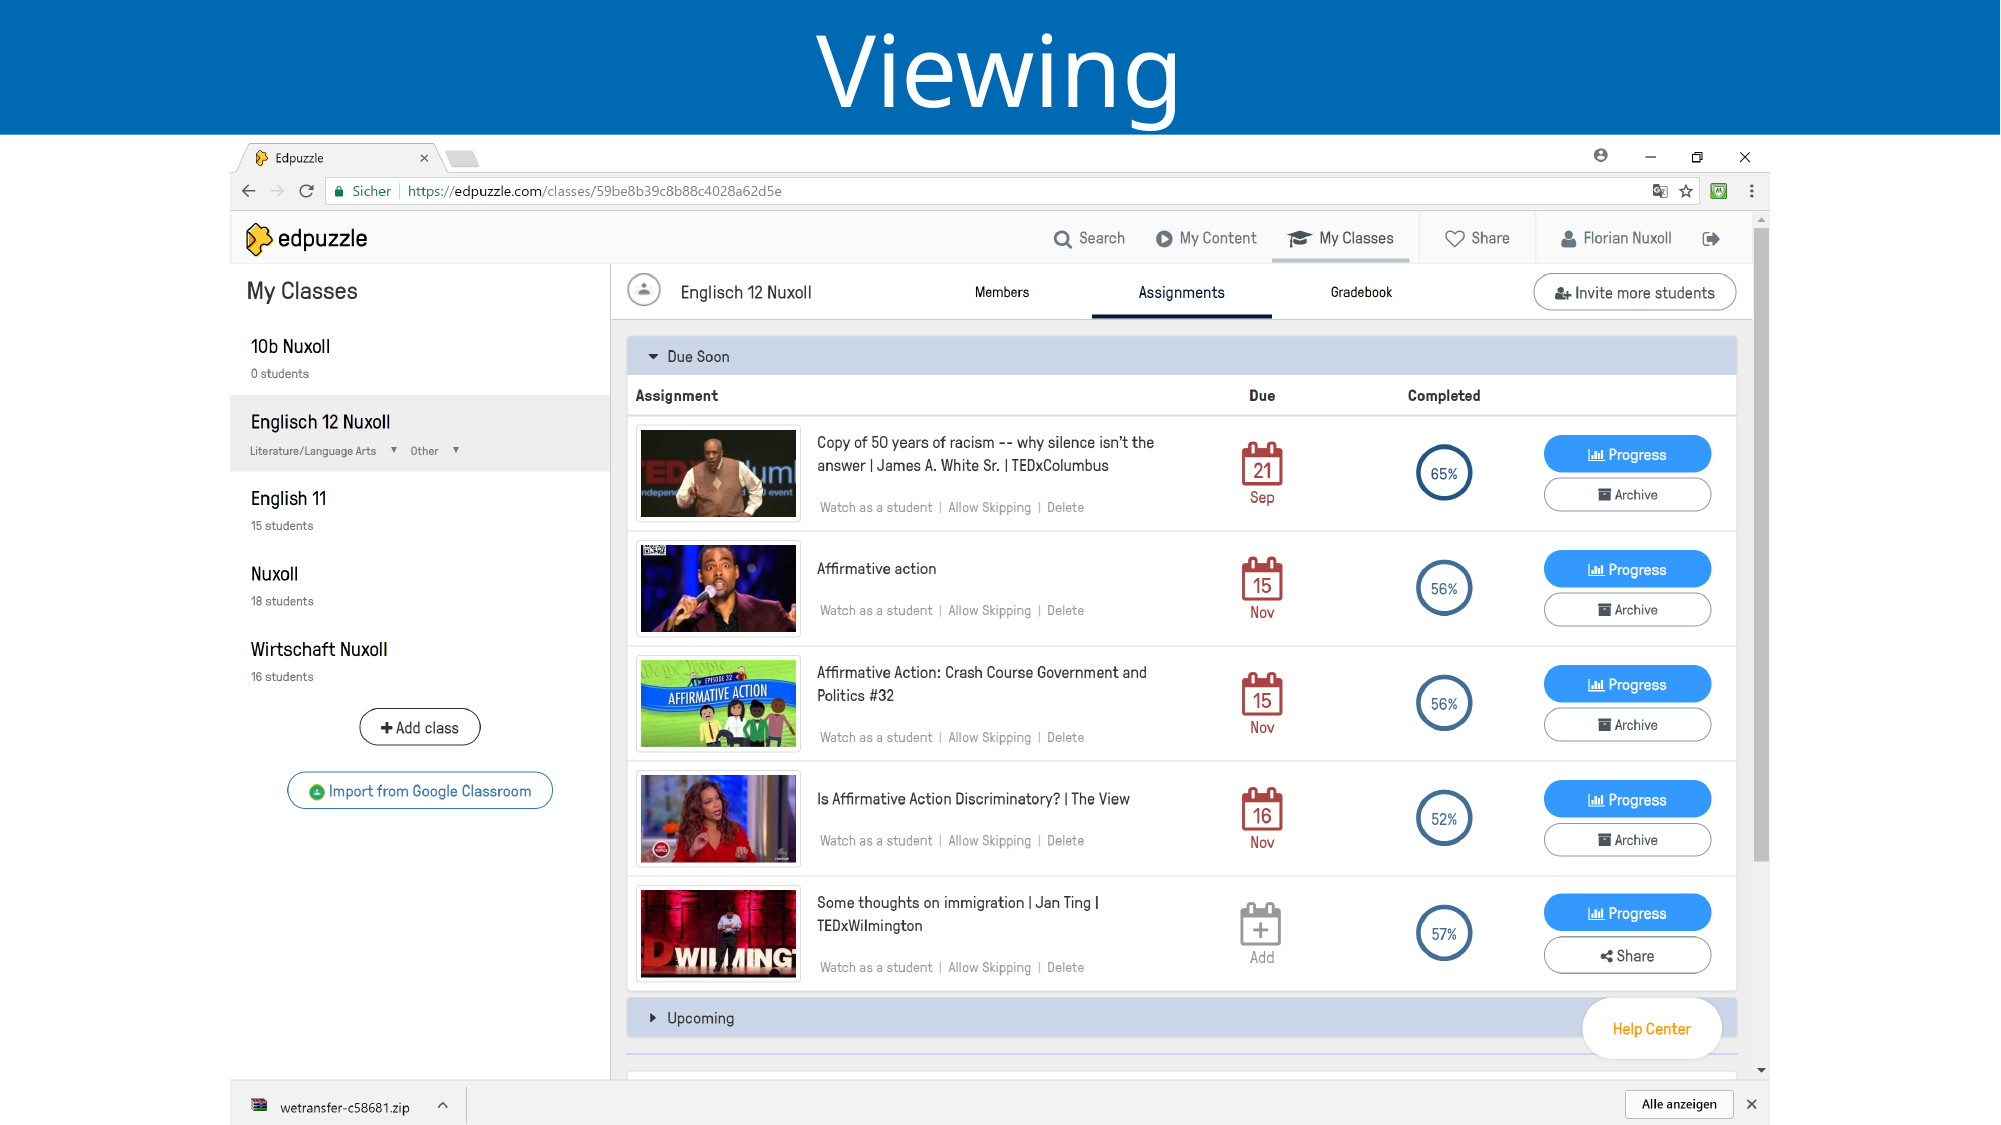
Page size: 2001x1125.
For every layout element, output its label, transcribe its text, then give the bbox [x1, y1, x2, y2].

text_box Viewing [0, 0, 2000, 135]
picture [230, 143, 1770, 1125]
text_box [411, 135, 442, 143]
